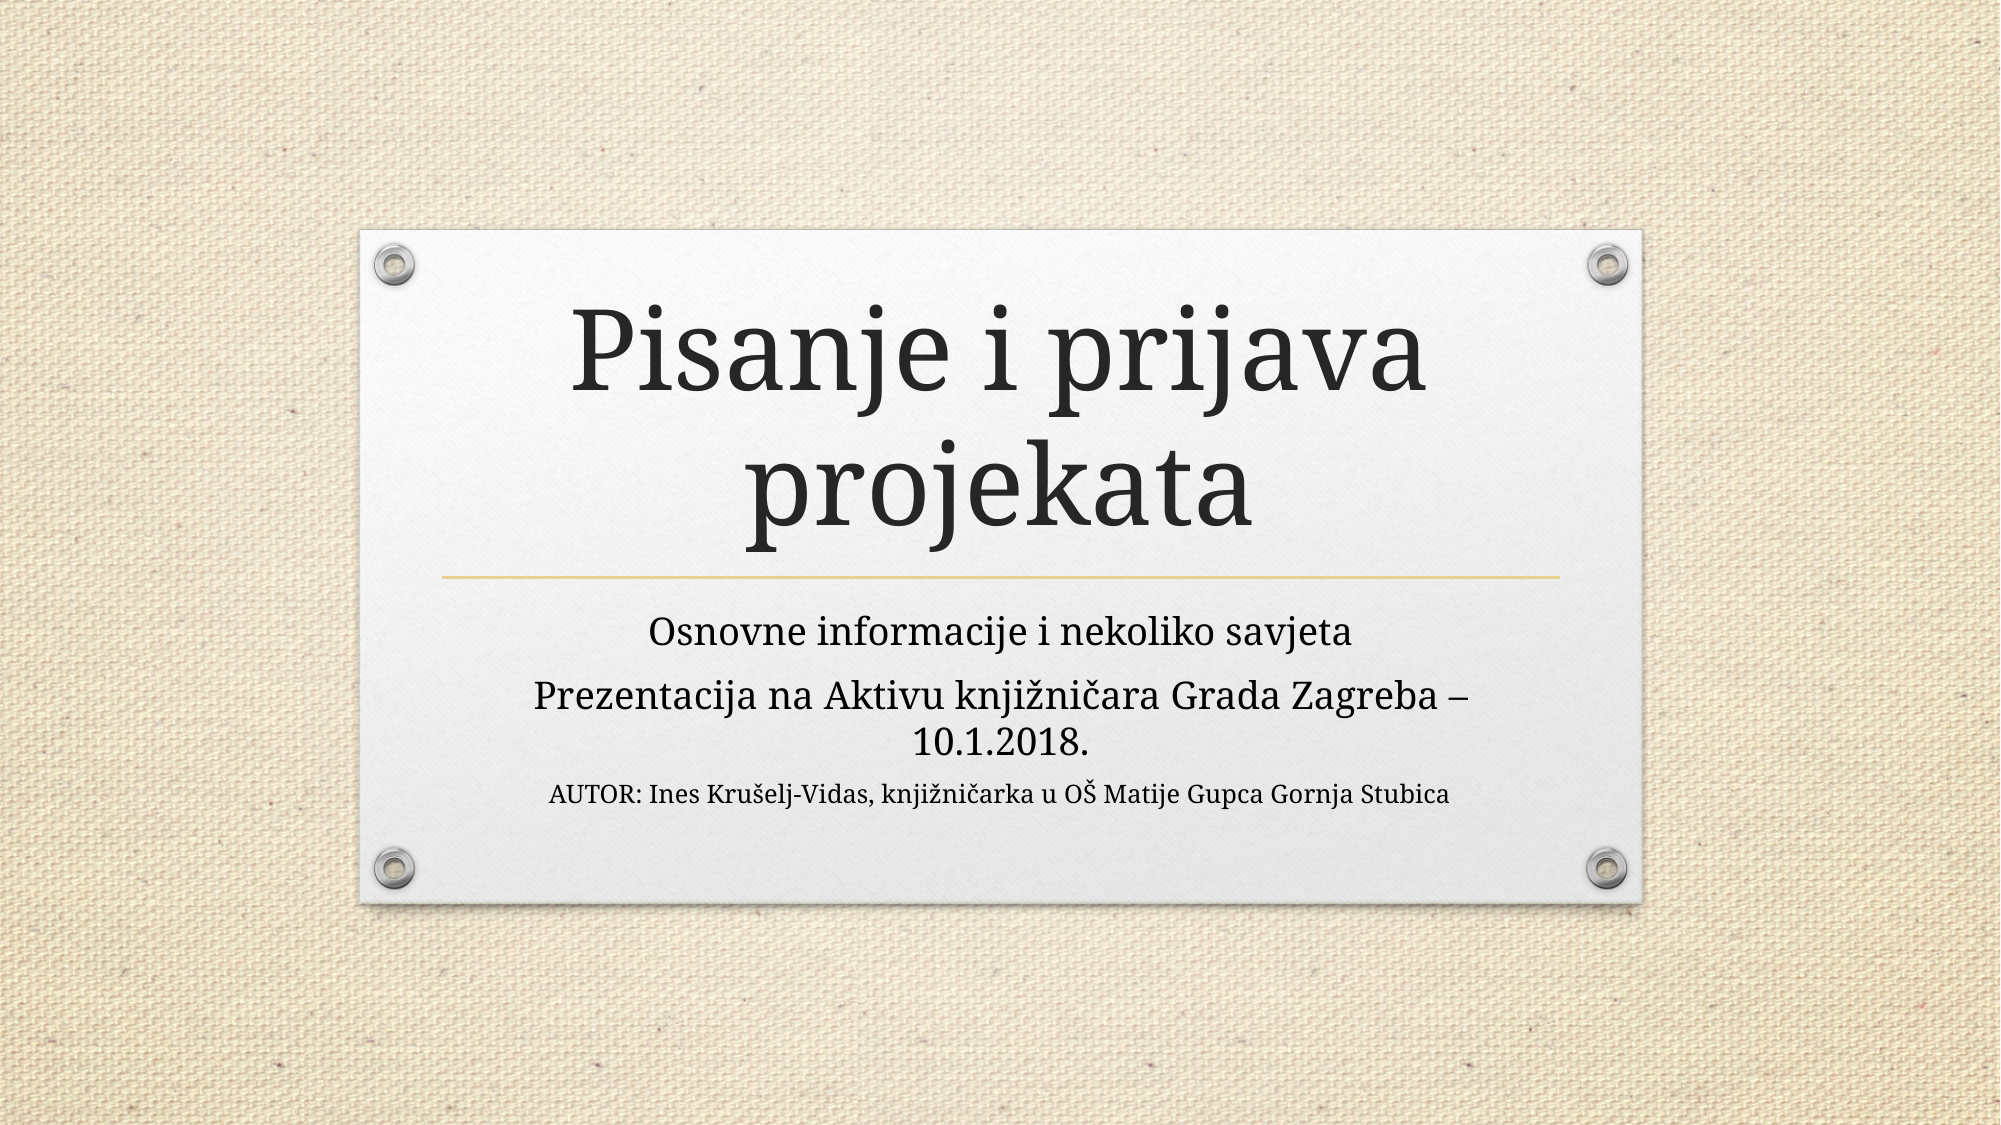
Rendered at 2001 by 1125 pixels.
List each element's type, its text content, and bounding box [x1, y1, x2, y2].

subtitle Osnovne informacije i nekoliko savjeta Prezentacija na Aktivu knjižničara Grada Zagreba – 10.1.2018. AUTOR: Ines Krušelj-Vidas, knjižničarka u OŠ Matije Gupca Gornja Stubica [441, 600, 1560, 817]
picture [0, 0, 2001, 1125]
title Pisanje i prijava projekata [441, 306, 1560, 556]
